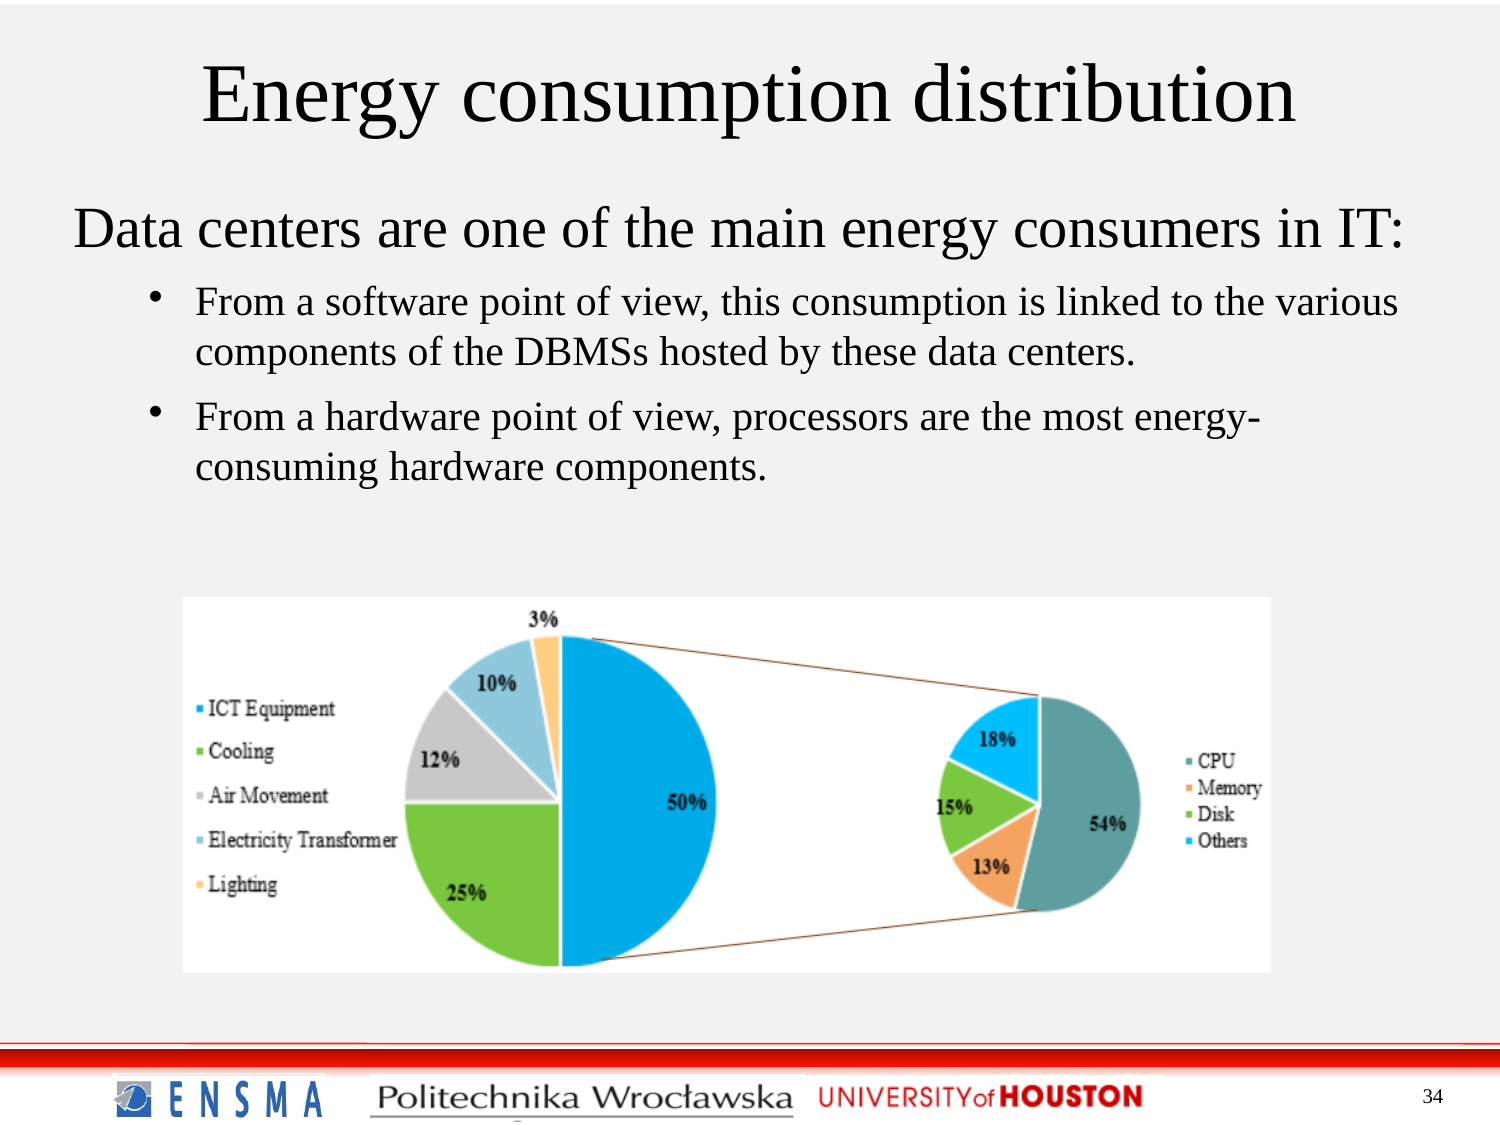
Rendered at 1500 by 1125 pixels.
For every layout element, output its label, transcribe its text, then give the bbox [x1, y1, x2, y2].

picture [370, 1074, 1164, 1122]
slide_number 34 [1149, 1074, 1459, 1109]
picture [183, 597, 1271, 973]
text_box Energy consumption distribution [103, 0, 1397, 177]
picture [112, 1073, 325, 1125]
text_box Data centers are one of the main energy consumers in IT: From a software point of view, this consumption is linked to the various components of the DBMSs hosted by these data centers. From a hardware point of view, processors are the most energy-consuming hardware components. [58, 181, 1460, 551]
